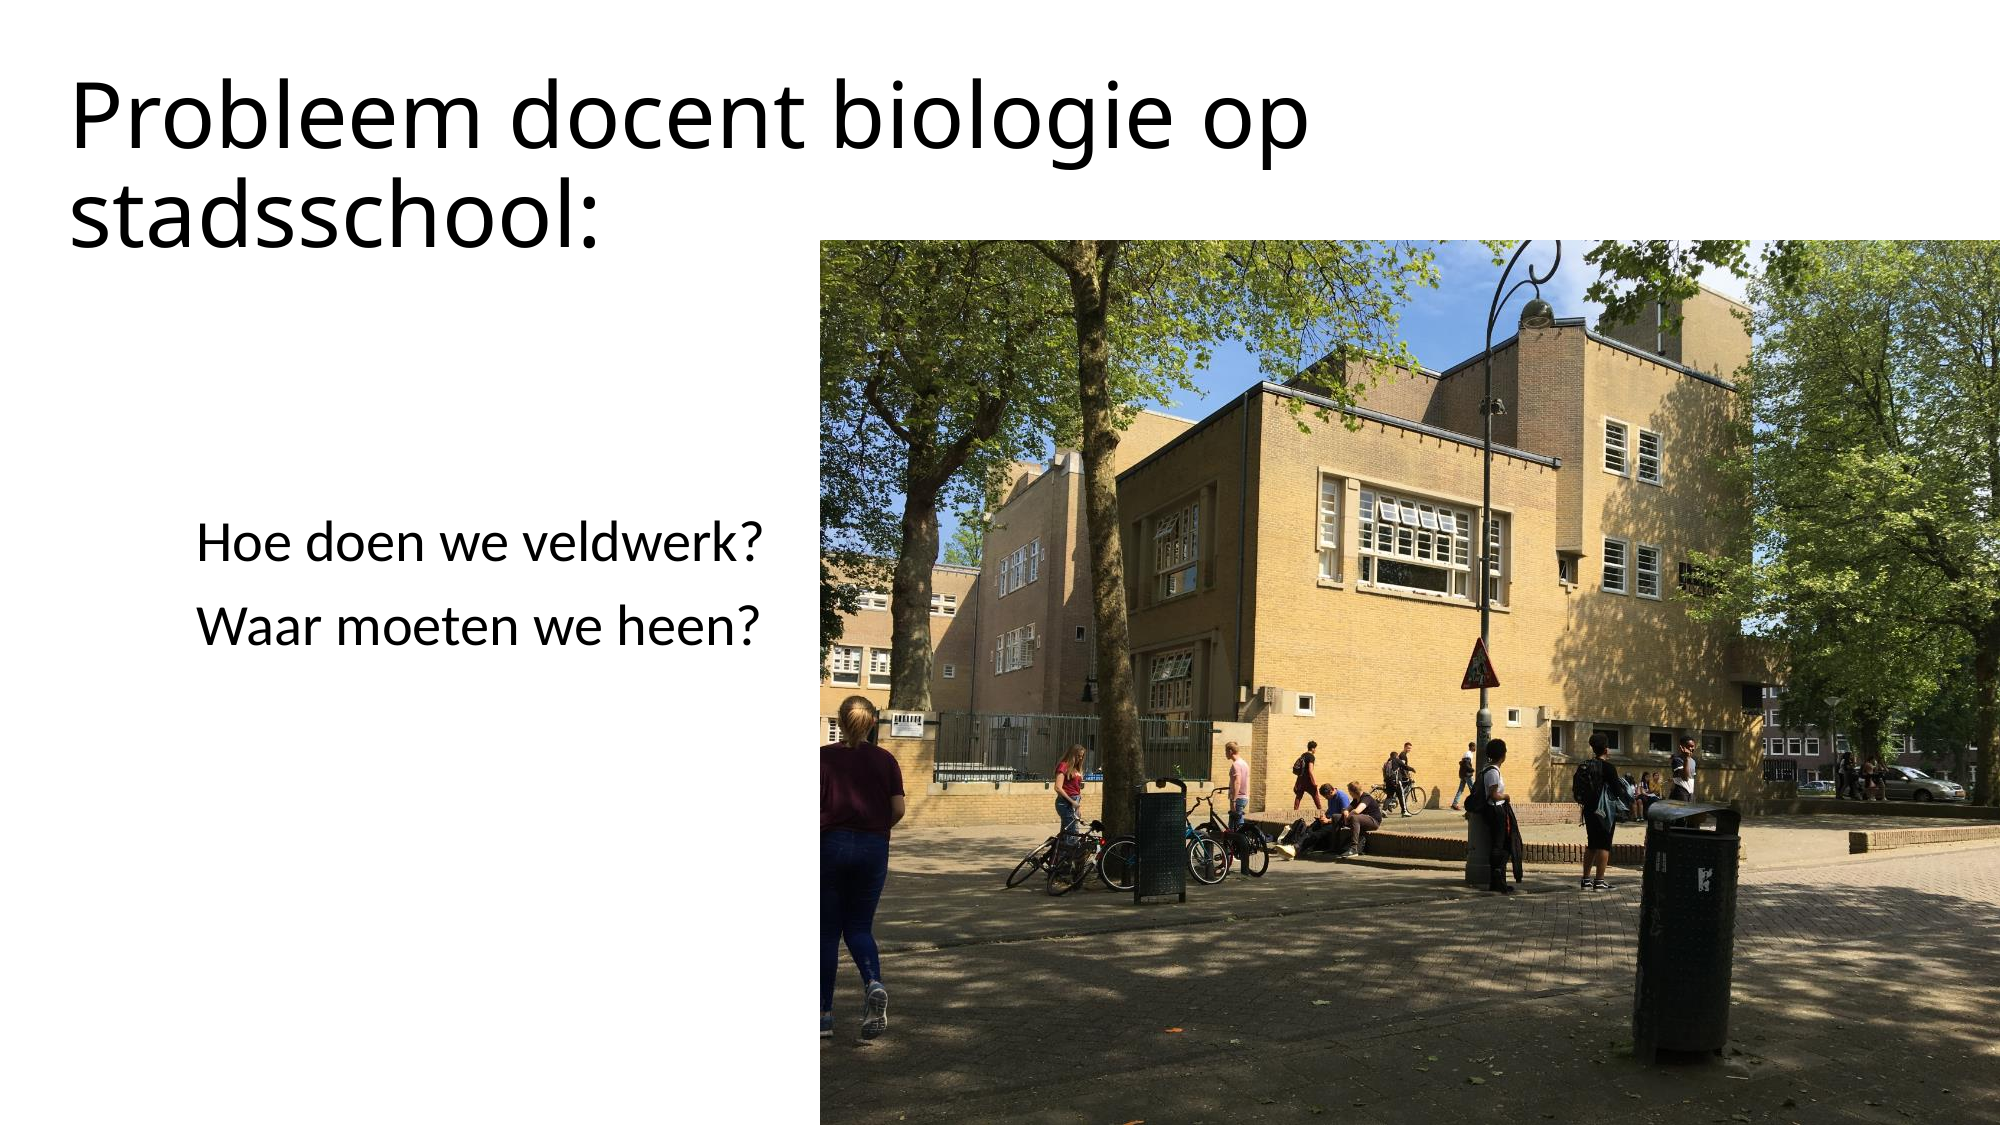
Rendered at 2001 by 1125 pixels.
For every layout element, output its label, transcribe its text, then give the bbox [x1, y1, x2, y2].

list Hoe doen we veldwerk? Waar moeten we heen? [31, 503, 790, 721]
picture [820, 240, 2000, 1125]
title Probleem docent biologie op stadsschool: [53, 59, 1645, 278]
